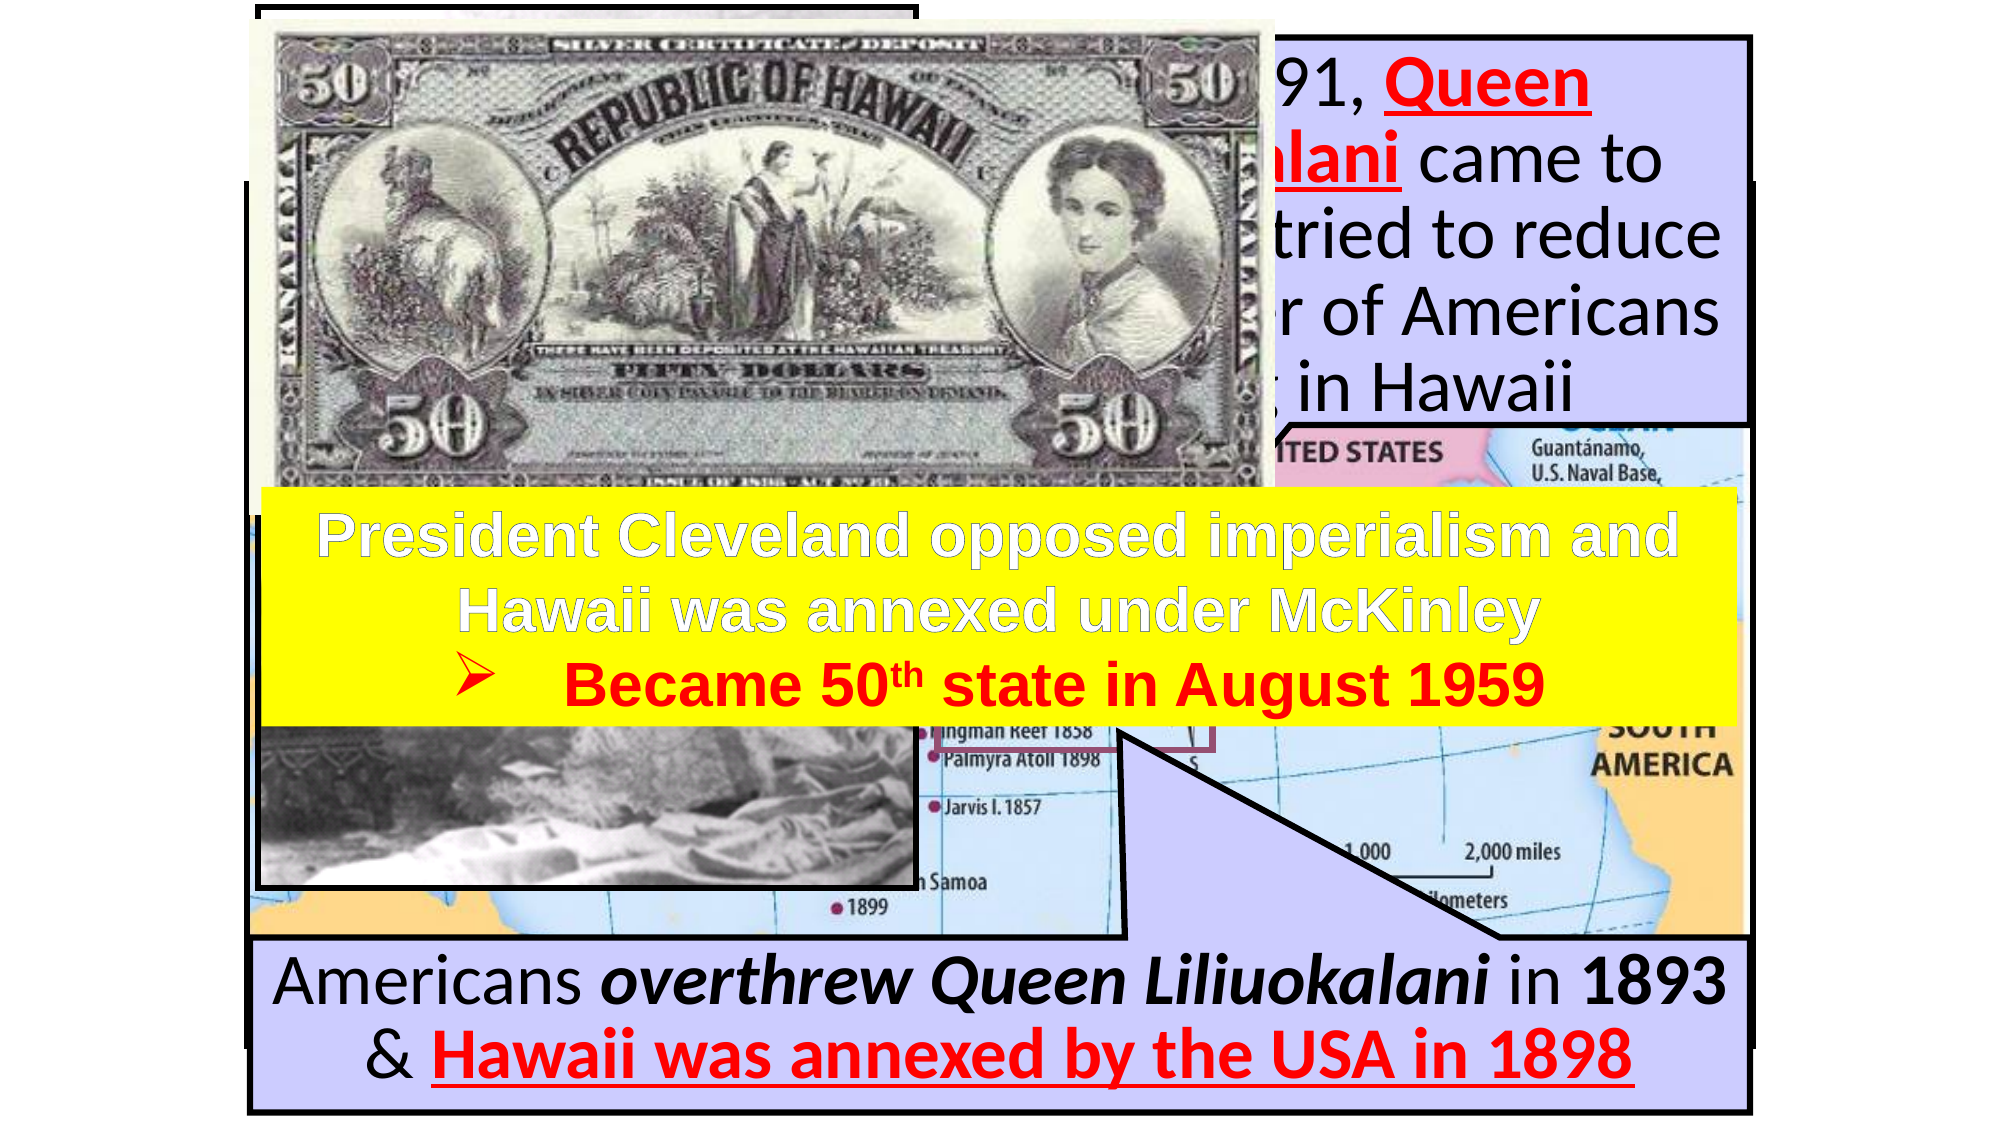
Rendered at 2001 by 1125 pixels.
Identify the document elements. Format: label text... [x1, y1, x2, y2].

text_box Americans overthrew Queen Liliuokalani in 1893 & Hawaii was annexed by the USA in 1898 [249, 1043, 1750, 1113]
picture [249, 10, 1750, 1043]
text_box In 1891, Queen Liliuokalani came to power & tried to reduce the power of Americans living in Hawaii [1275, 37, 1750, 187]
title U.S. Imperialism: HAWAII [249, 0, 1750, 37]
